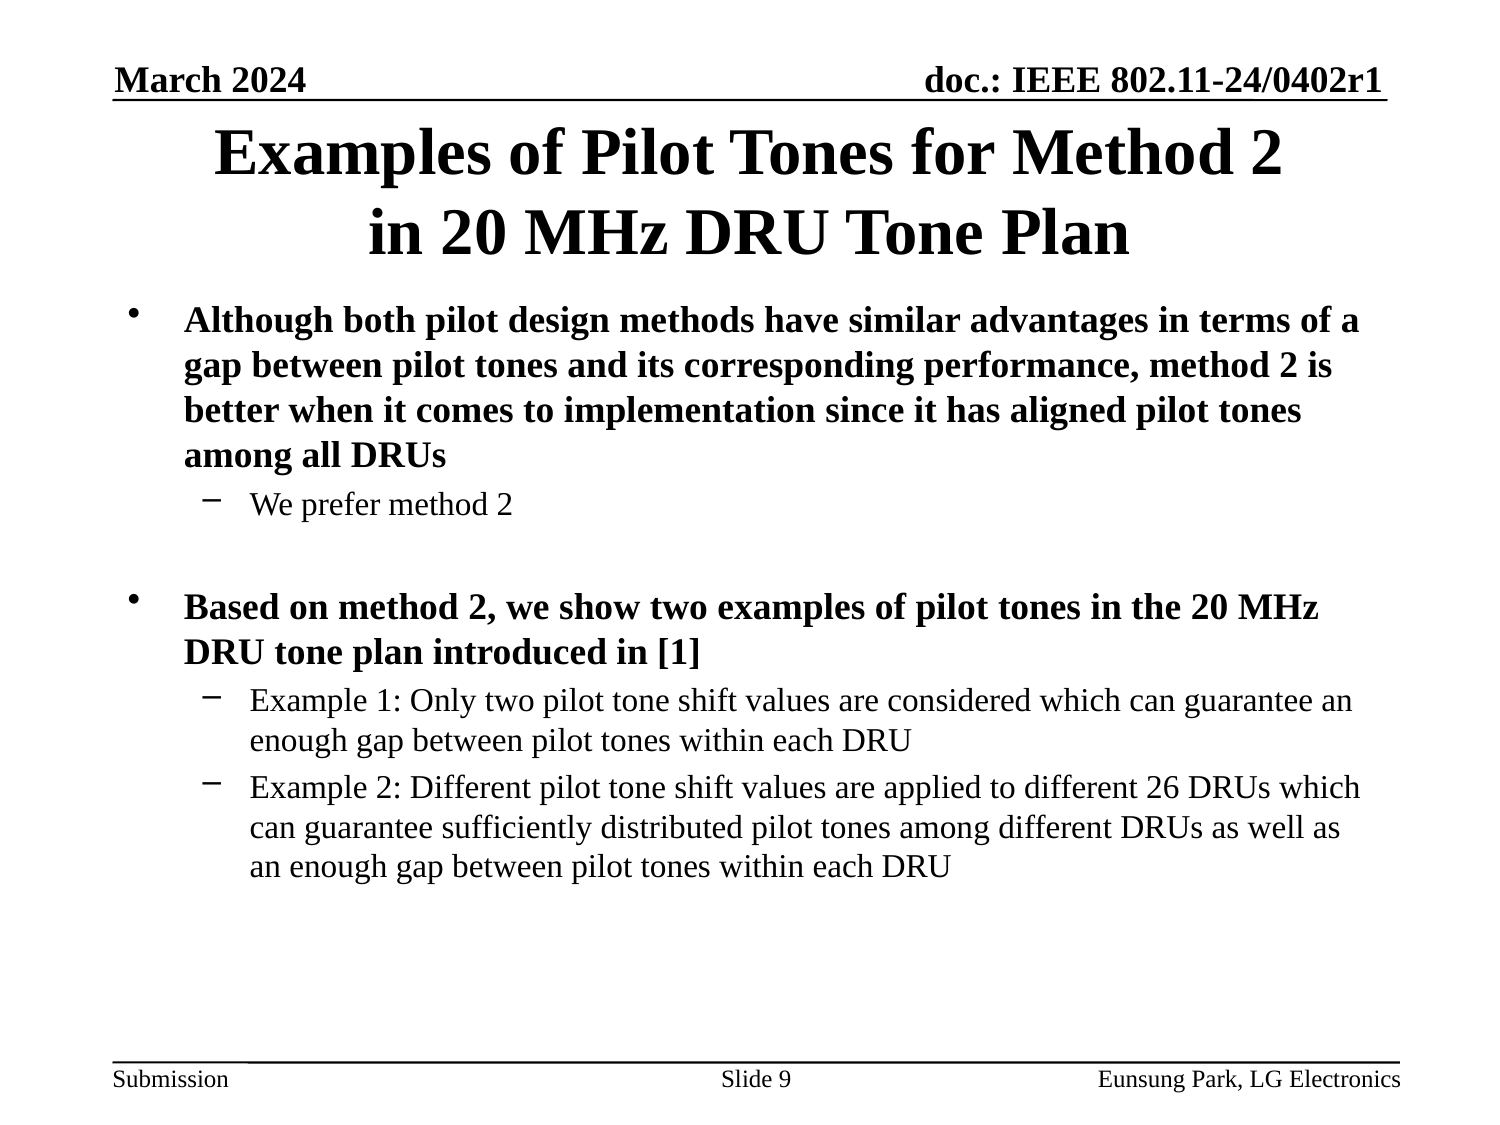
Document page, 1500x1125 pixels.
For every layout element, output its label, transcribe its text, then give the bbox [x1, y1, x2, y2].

title Examples of Pilot Tones for Method 2 in 20 MHz DRU Tone Plan [112, 112, 1388, 263]
slide_number Slide 9 [712, 1061, 800, 1093]
footer Eunsung Park, LG Electronics [1038, 1061, 1402, 1093]
list Although both pilot design methods have similar advantages in terms of a gap between pilot tones and its corresponding performance, method 2 is better when it comes to implementation since it has aligned pilot tones among all DRUs We prefer method 2 Based on method 2, we show two examples of pilot tones in the 20 MHz DRU tone plan introduced in [1] Example 1: Only two pilot tone shift values are considered which can guarantee an enough gap between pilot tones within each DRU Example 2: Different pilot tone shift values are applied to different 26 DRUs which can guarantee sufficiently distributed pilot tones among different DRUs as well as an enough gap between pilot tones within each DRU [112, 287, 1388, 1000]
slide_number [114, 54, 309, 101]
